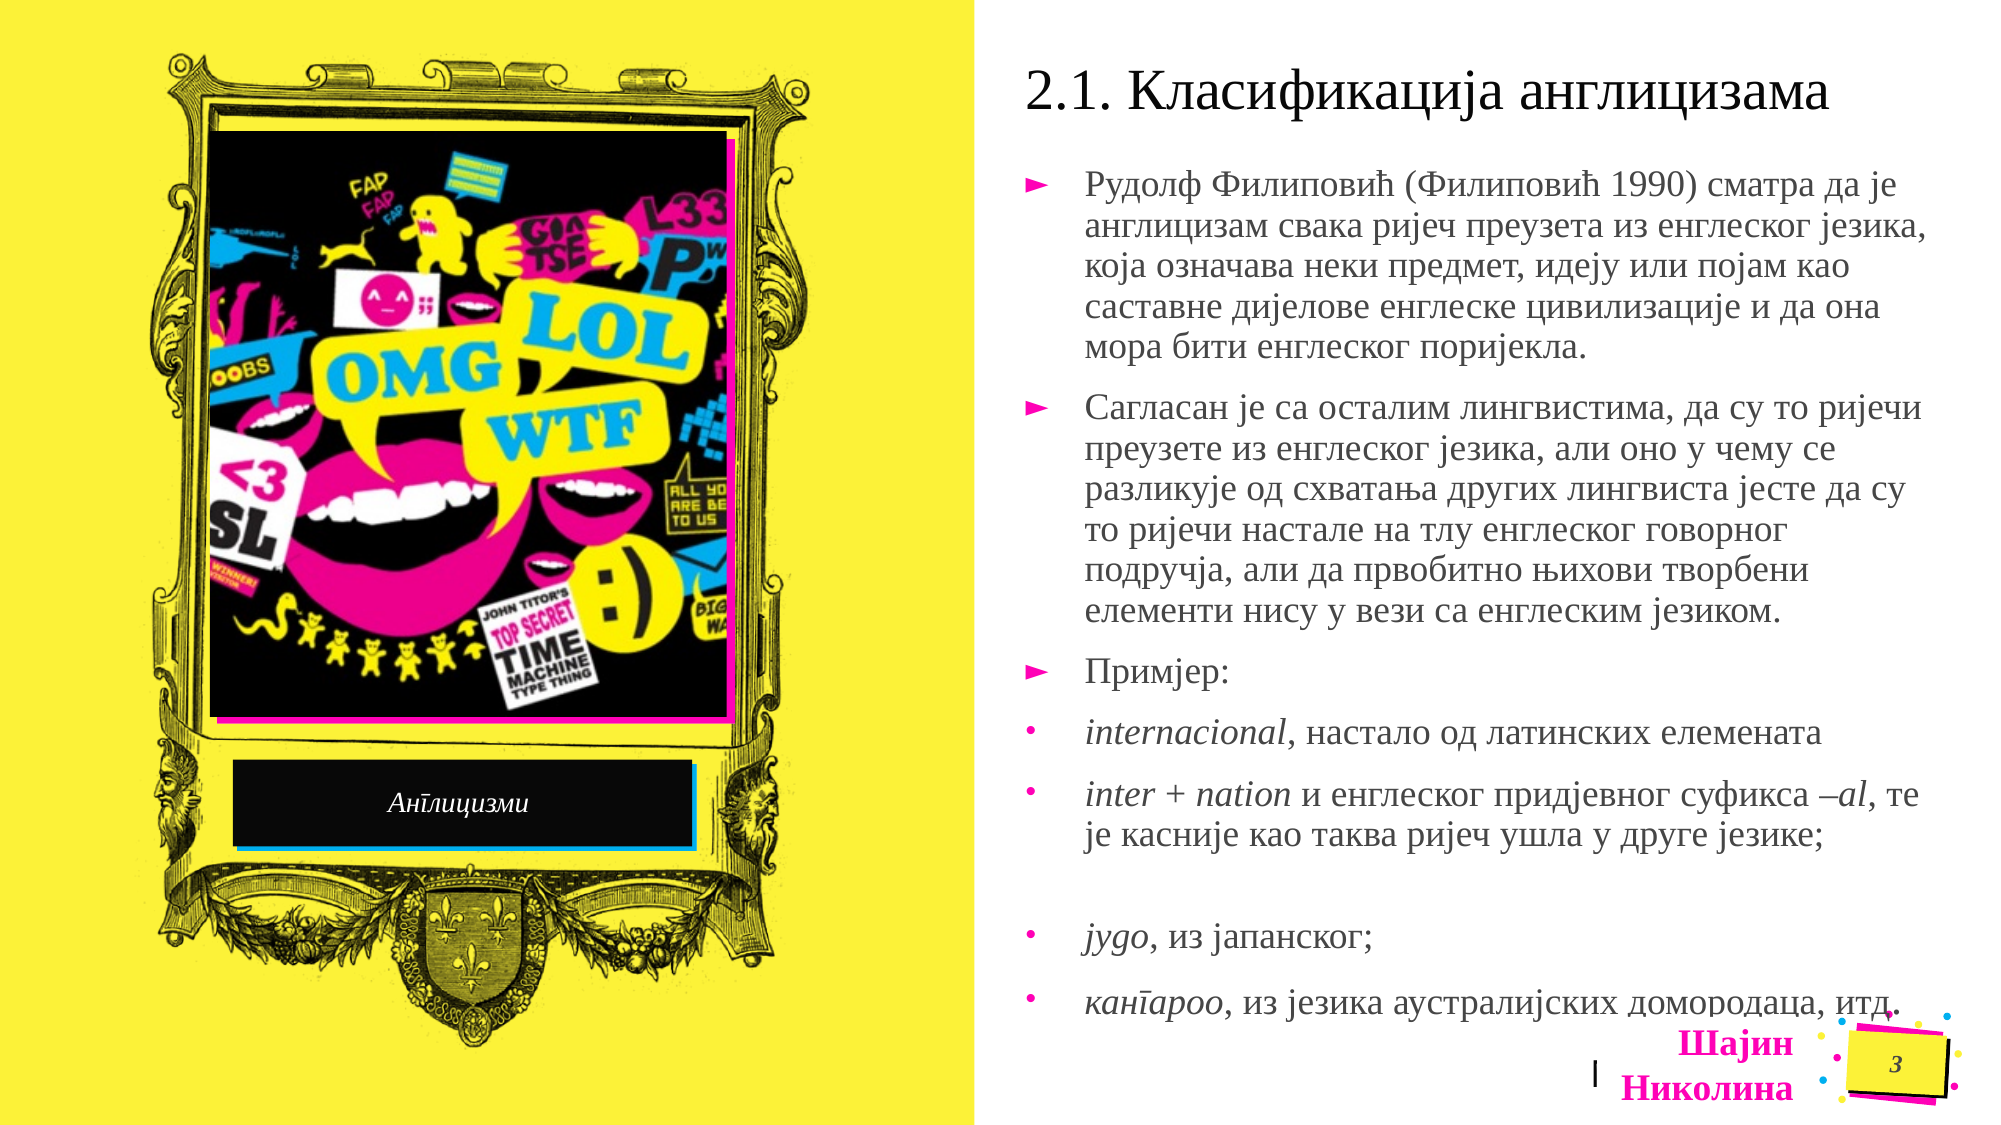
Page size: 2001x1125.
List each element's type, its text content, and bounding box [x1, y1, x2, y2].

slide_number 3 [1845, 1030, 1947, 1096]
picture [121, 32, 820, 1065]
list Англицизми [232, 759, 693, 847]
title 2.1. Класификација англицизама [1025, 59, 1942, 148]
list Рудолф Филиповић (Филиповић 1990) сматра да је англицизам свака ријеч преузета из енглеског језика, која означава неки предмет, идеју или појам као саставне дијелове енглеске цивилизације и да она мора бити енглеског поријекла. Сагласан је са осталим лингвистима, да су то ријечи преузете из енглеског језика, али оно у чему се разликује од схватања других лингвиста јесте да су то ријечи настале на тлу енглеског говорног подручја, али да првобитно њихови творбени елементи нису у вези са енглеским језиком. Примјер: internacional, настало од латинских елемената inter + nation и енглеског придјевног суфикса –al, те је касније као таква ријеч ушла у друге језике; јудо, из јапанског; кангароо, из језика аустралијских домородаца, итд. [1025, 164, 1941, 987]
text_box Шајин Николина [1596, 1016, 1809, 1110]
